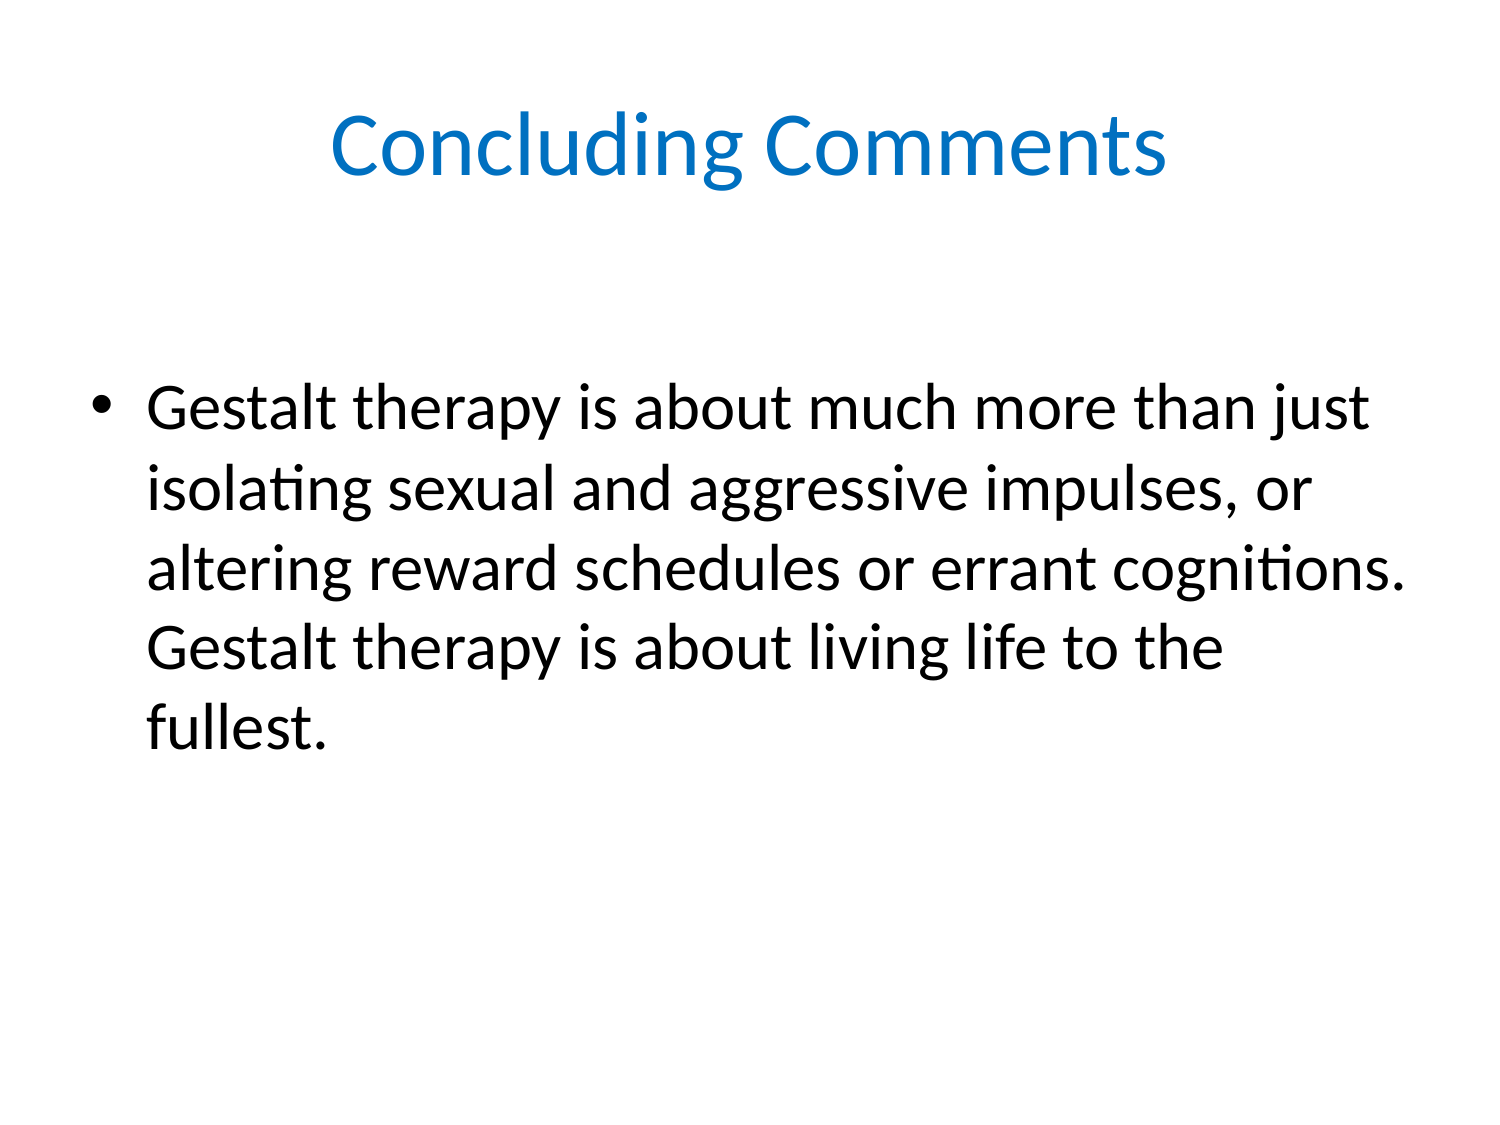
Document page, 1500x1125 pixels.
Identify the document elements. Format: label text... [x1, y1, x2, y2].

title Concluding Comments [75, 45, 1425, 233]
list Gestalt therapy is about much more than just isolating sexual and aggressive impulses, or altering reward schedules or errant cognitions. Gestalt therapy is about living life to the fullest. [75, 262, 1425, 1005]
